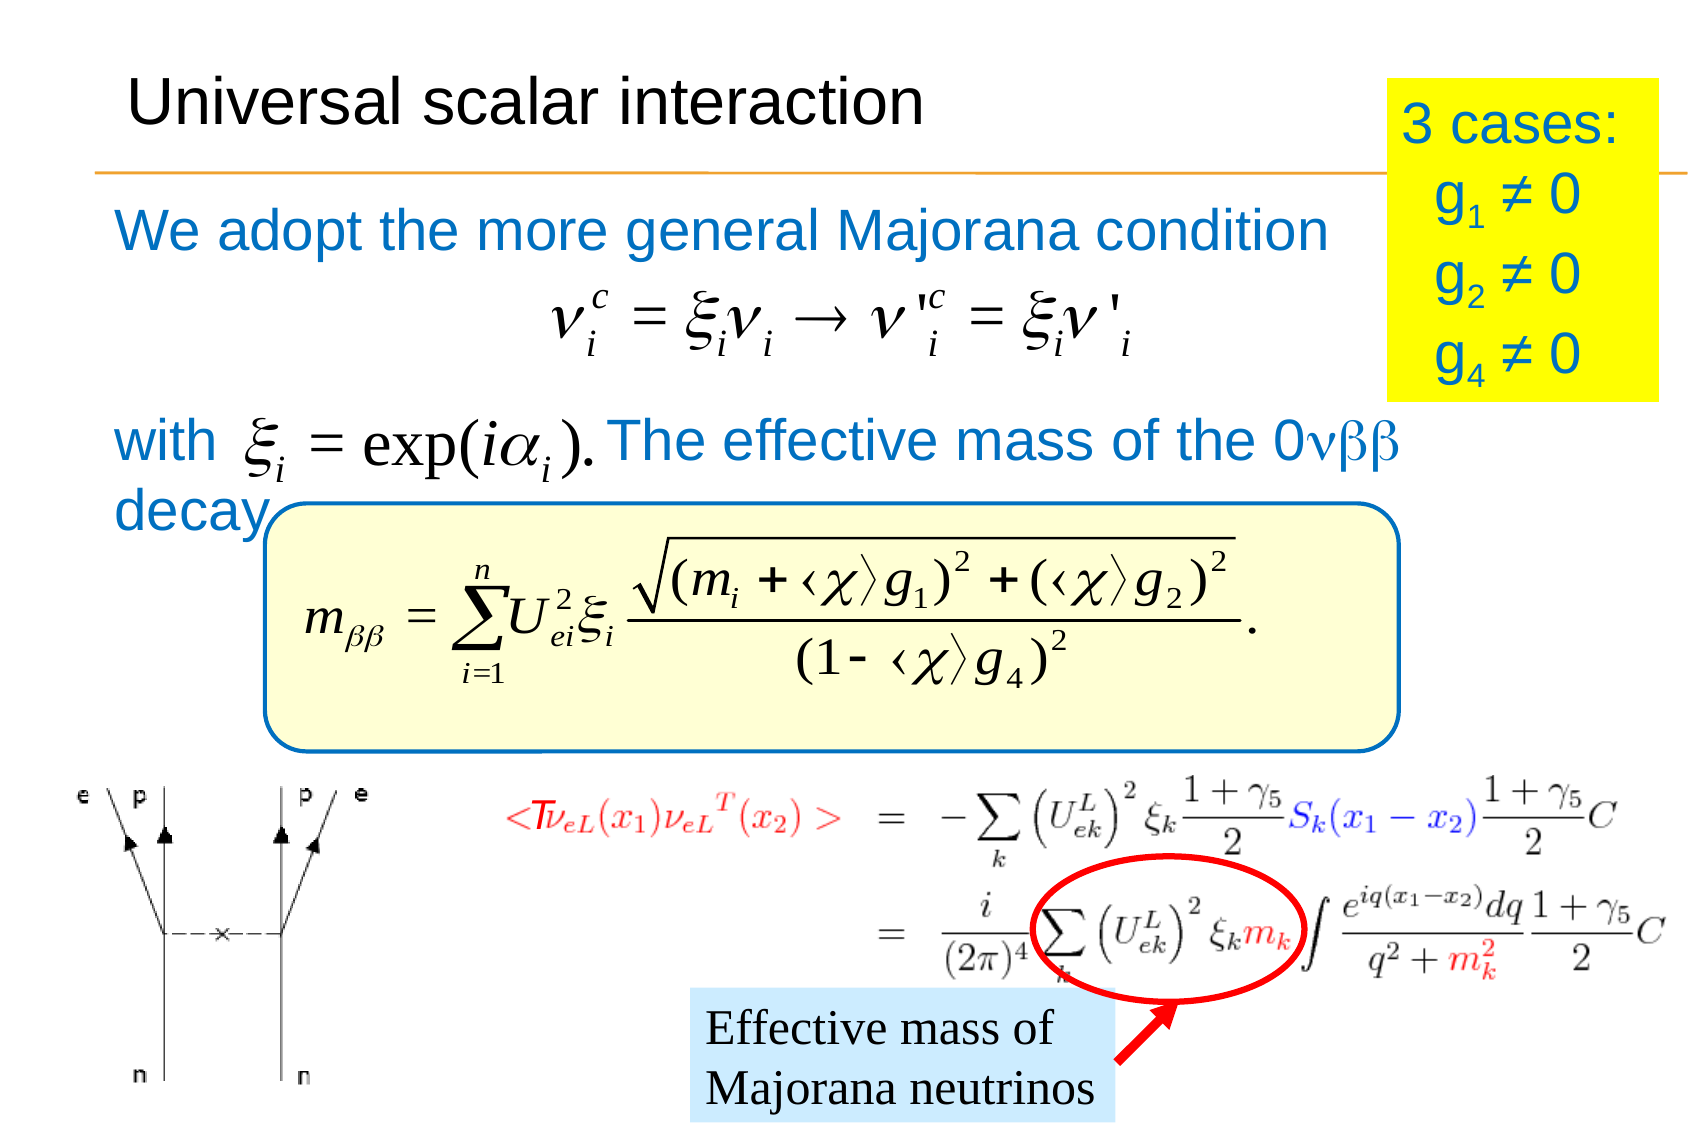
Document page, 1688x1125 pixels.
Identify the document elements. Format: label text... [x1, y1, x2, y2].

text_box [240, 408, 596, 489]
text_box [1116, 1004, 1179, 1063]
picture [500, 774, 1674, 987]
text_box 3 cases: g1 ≠ 0 g2 ≠ 0 g4 ≠ 0 [1387, 78, 1659, 402]
text_box We adopt the more general Majorana condition with The effective mass of the 0nbb decay [99, 184, 1600, 550]
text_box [551, 273, 1136, 362]
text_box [264, 503, 1400, 752]
picture [75, 786, 370, 1085]
text_box Universal scalar interaction [111, 50, 1600, 145]
text_box Effective mass of Majorana neutrinos [690, 1004, 1116, 1123]
